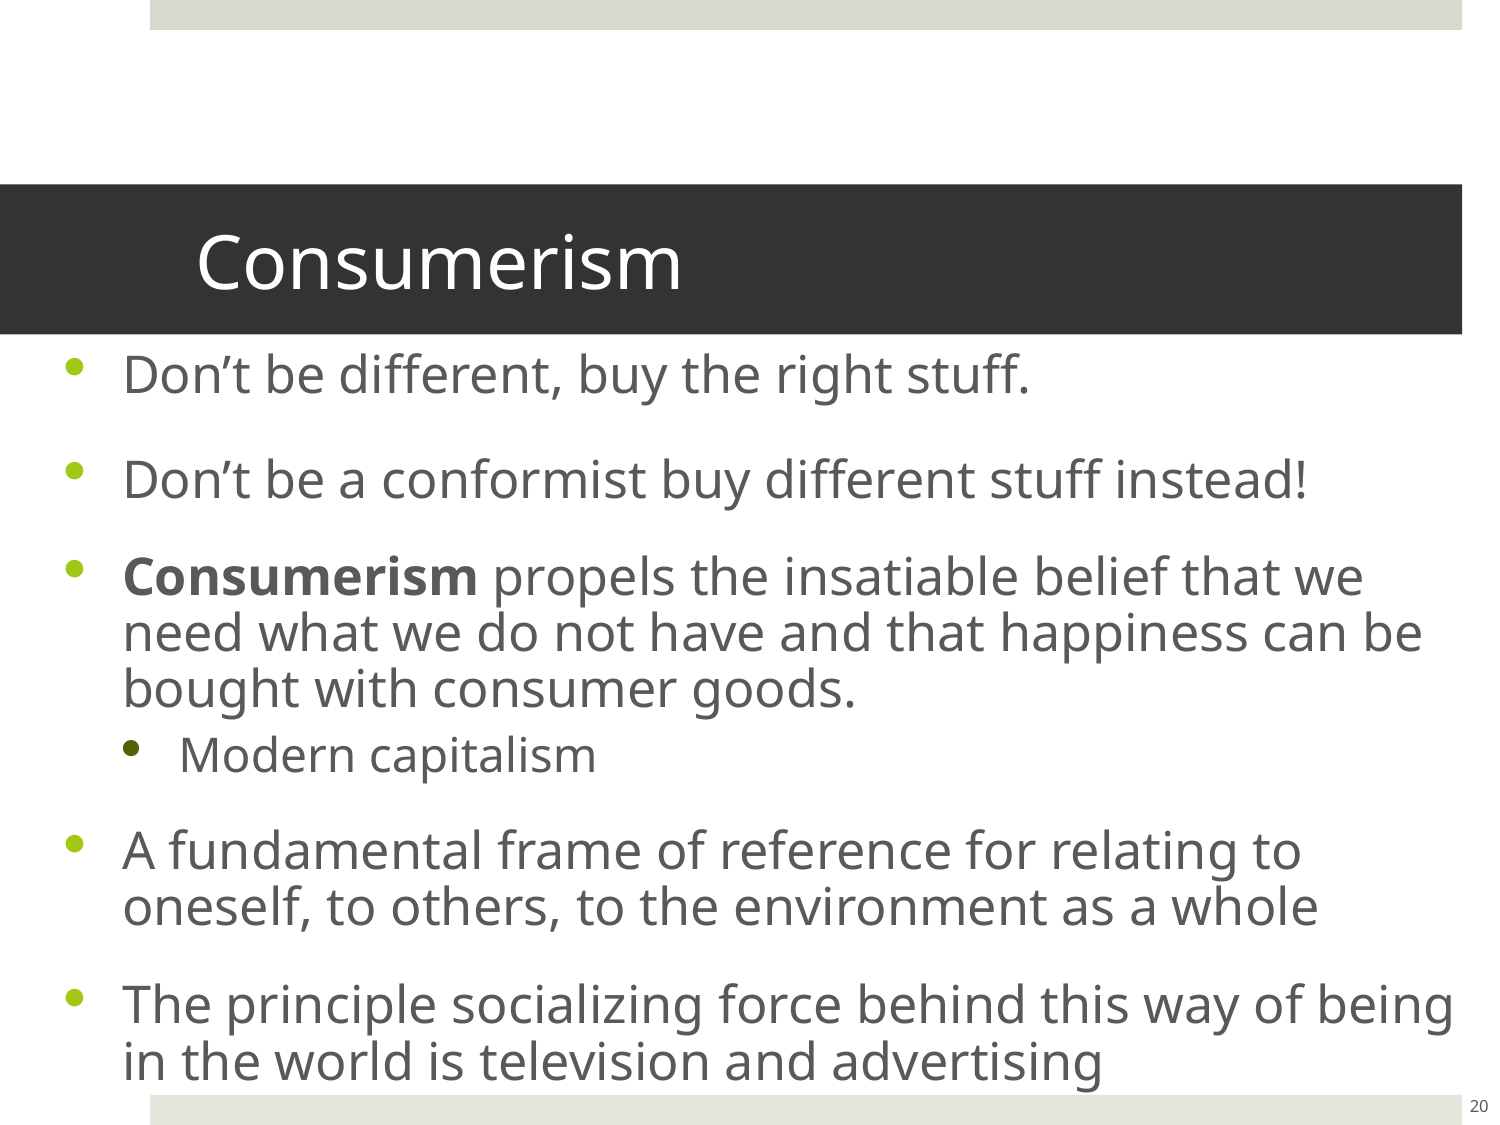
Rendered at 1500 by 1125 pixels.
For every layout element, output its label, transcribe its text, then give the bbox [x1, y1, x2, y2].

list Don’t be different, buy the right stuff. Don’t be a conformist buy different stuff instead! Consumerism propels the insatiable belief that we need what we do not have and that happiness can be bought with consumer goods. Modern capitalism A fundamental frame of reference for relating to oneself, to others, to the environment as a whole The principle socializing force behind this way of being in the world is television and advertising [50, 334, 1500, 1028]
slide_number 20 [1441, 1077, 1500, 1125]
title Consumerism [0, 184, 1463, 335]
